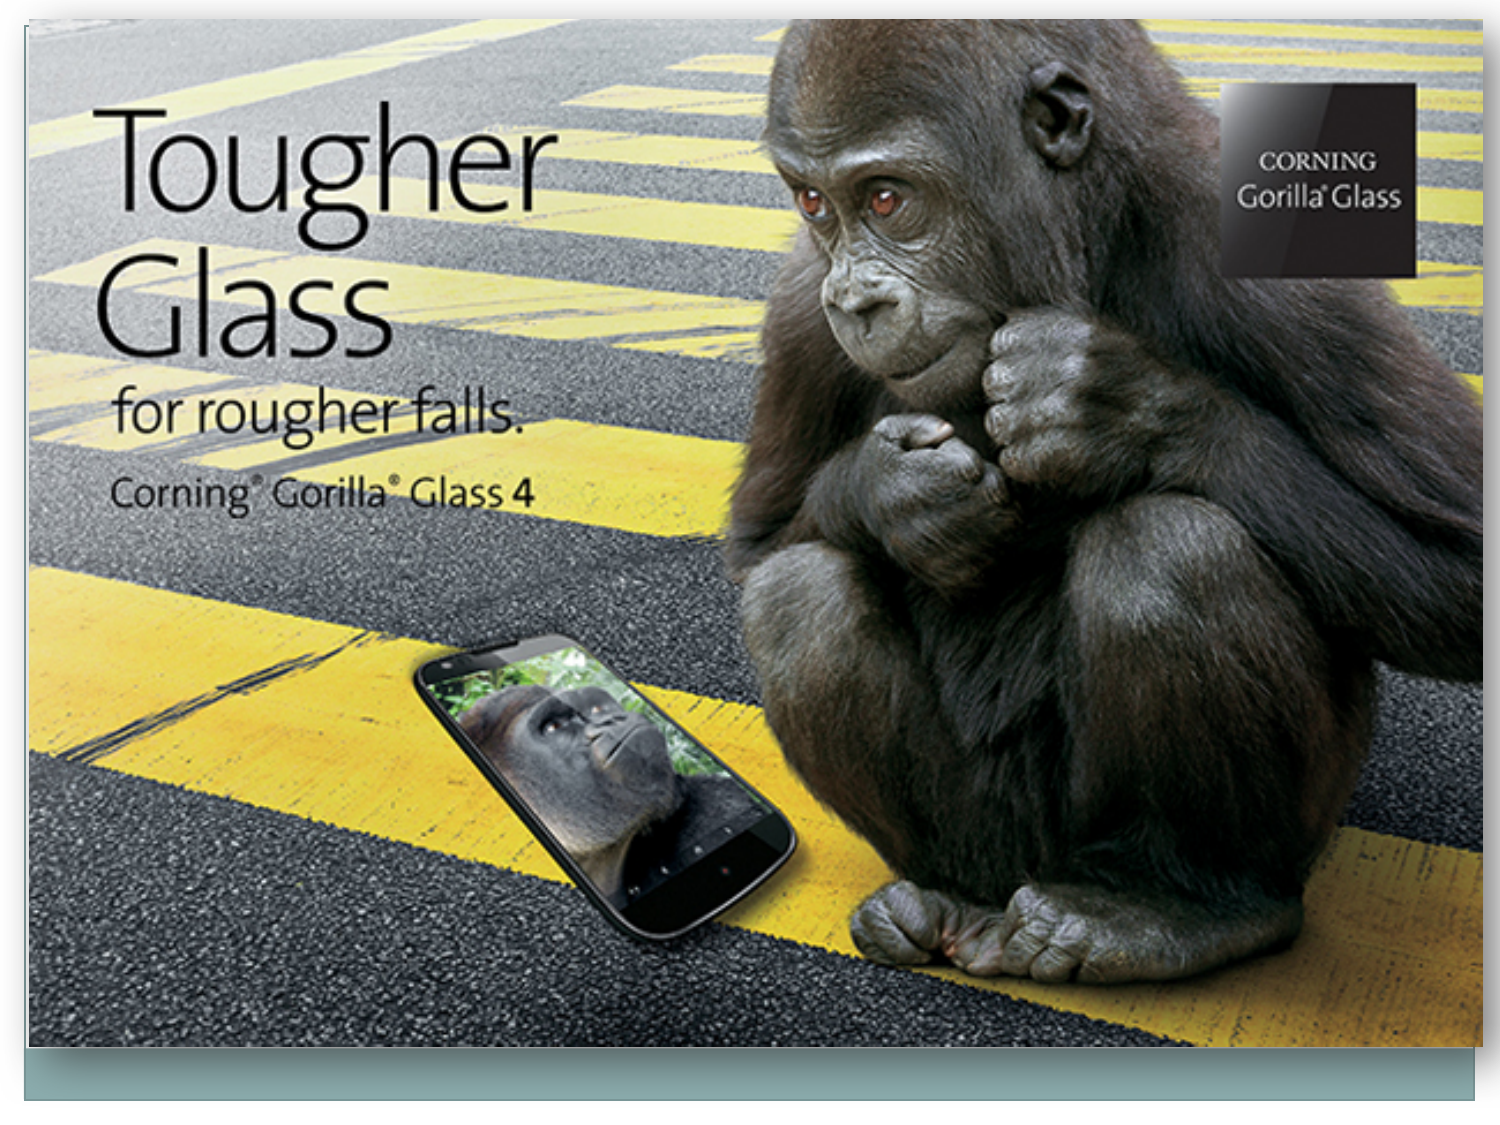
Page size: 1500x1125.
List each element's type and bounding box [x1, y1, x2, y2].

picture [29, 18, 1483, 1047]
